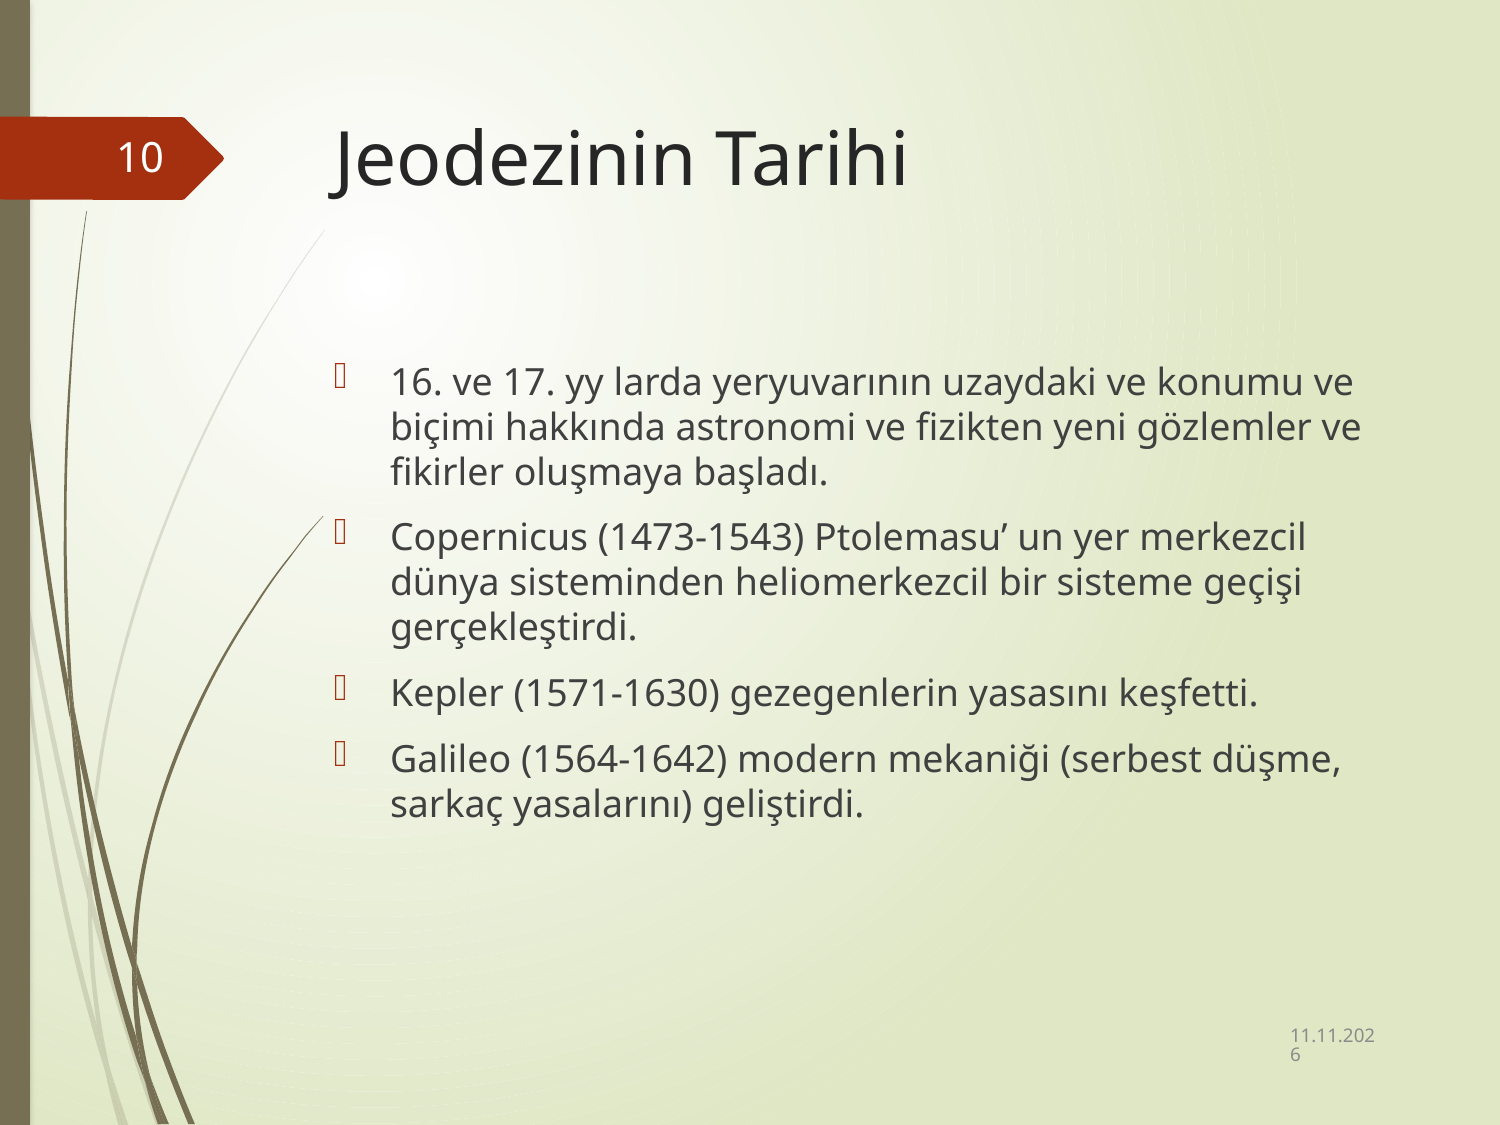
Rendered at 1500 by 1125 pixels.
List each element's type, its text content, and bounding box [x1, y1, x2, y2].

slide_number 10 [83, 129, 180, 190]
list 16. ve 17. yy larda yeryuvarının uzaydaki ve konumu ve biçimi hakkında astronomi ve fizikten yeni gözlemler ve fikirler oluşmaya başladı. Copernicus (1473-1543) Ptolemasu’ un yer merkezcil dünya sisteminden heliomerkezcil bir sisteme geçişi gerçekleştirdi. Kepler (1571-1630) gezegenlerin yasasını keşfetti. Galileo (1564-1642) modern mekaniği (serbest düşme, sarkaç yasalarını) geliştirdi. [318, 350, 1400, 970]
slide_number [1275, 1006, 1401, 1068]
title Jeodezinin Tarihi [319, 102, 1400, 313]
